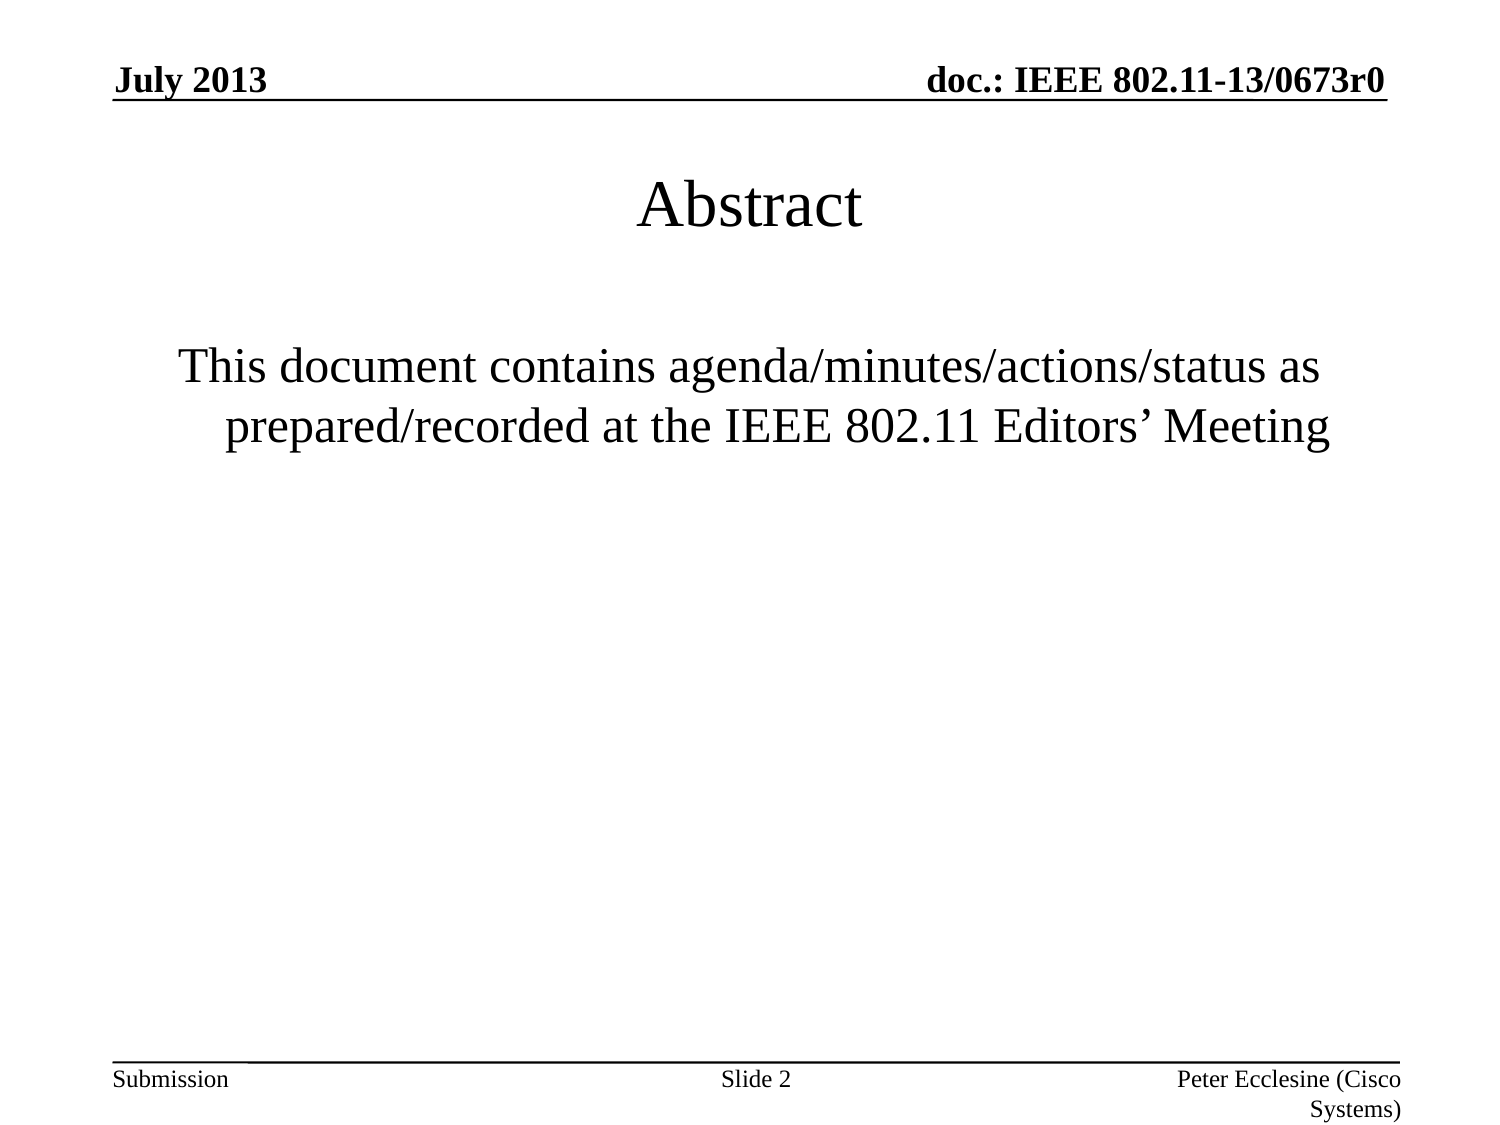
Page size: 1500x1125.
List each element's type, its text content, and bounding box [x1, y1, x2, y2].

title Abstract [112, 112, 1388, 288]
list This document contains agenda/minutes/actions/status as prepared/recorded at the IEEE 802.11 Editors’ Meeting [112, 324, 1388, 1001]
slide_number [114, 54, 309, 101]
slide_number Slide 2 [712, 1061, 800, 1093]
footer Peter Ecclesine (Cisco Systems) [1164, 1061, 1402, 1093]
